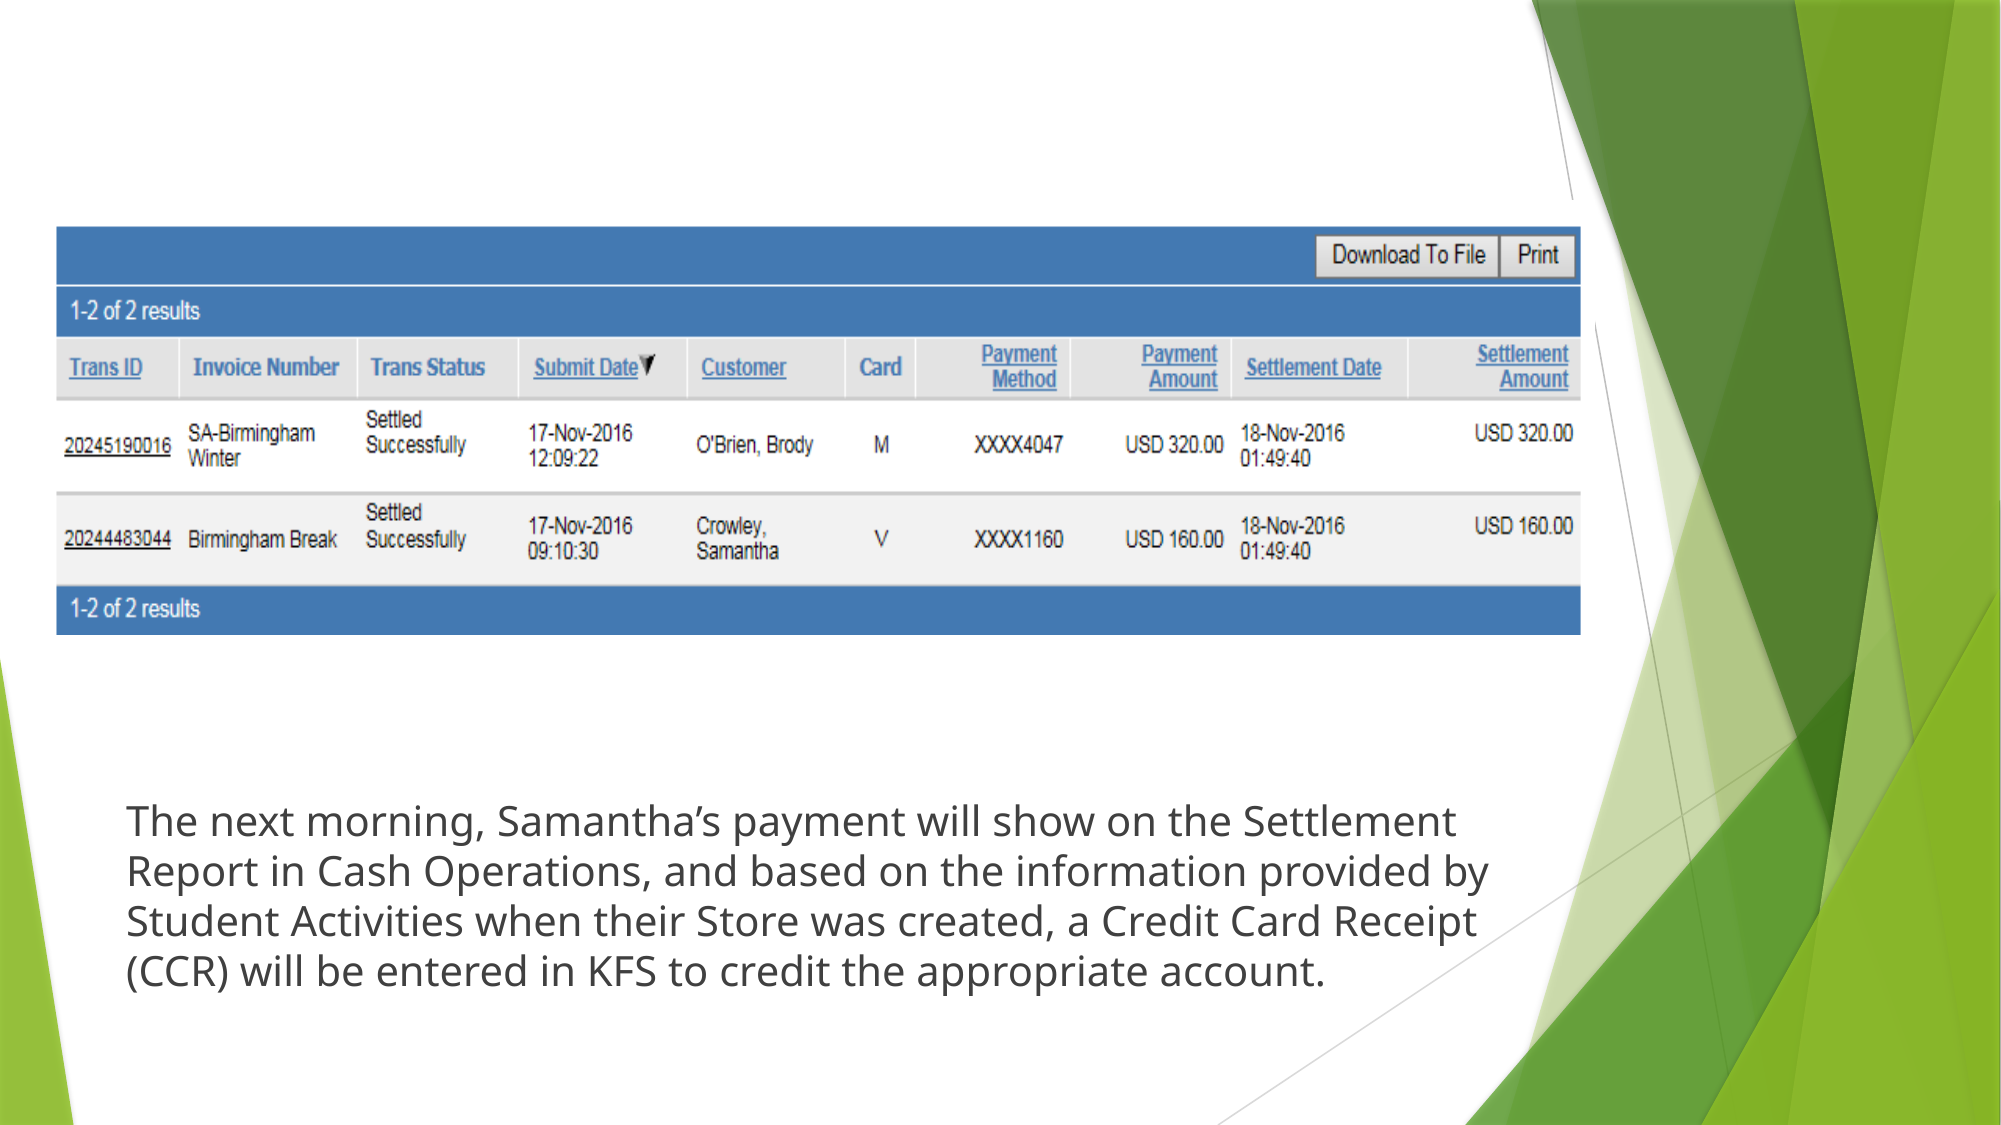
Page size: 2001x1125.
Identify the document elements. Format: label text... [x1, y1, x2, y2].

list The next morning, Samantha’s payment will show on the Settlement Report in Cash Operations, and based on the information provided by Student Activities when their Store was created, a Credit Card Receipt (CCR) will be entered in KFS to credit the appropriate account. [111, 787, 1522, 1032]
picture [37, 200, 1595, 635]
